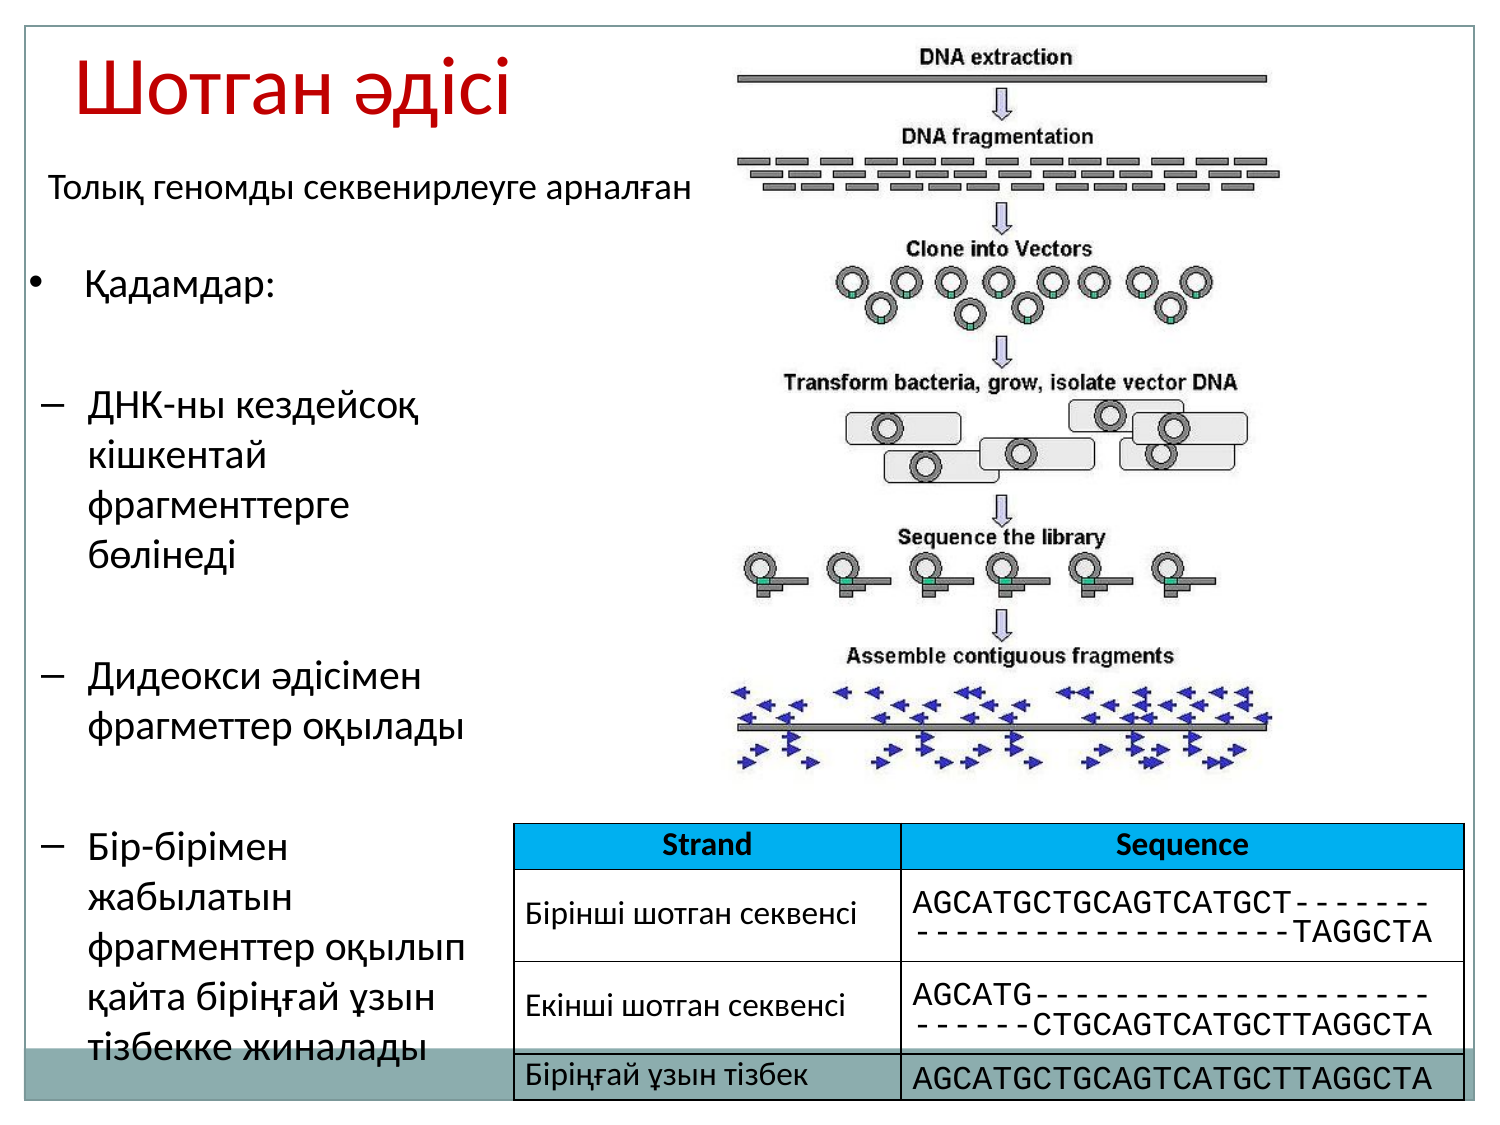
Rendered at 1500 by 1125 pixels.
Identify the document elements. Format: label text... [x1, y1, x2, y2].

text_box Қадамдар: ДНК-ны кездейсоқ кішкентай фрагменттерге бөлінеді Дидеокси әдісімен фрагметтер оқылады Бір-бірімен жабылатын фрагменттер оқылып қайта біріңғай ұзын тізбекке жиналады [13, 248, 514, 812]
picture [712, 37, 1285, 801]
table_cell AGCATGCTGCAGTCATGCT------- -------------------TAGGCTA [902, 870, 1463, 961]
table_cell AGCATG-------------------- ------CTGCAGTCATGCTTAGGCTA [902, 962, 1463, 1053]
table_cell Екінші шотган секвенсі [515, 962, 900, 1053]
table_cell Біріңғай ұзын тізбек [515, 1055, 900, 1099]
table_cell Бірінші шотган секвенсі [515, 870, 900, 961]
table_header Sequence [902, 824, 1463, 869]
table_header Strand [515, 824, 900, 869]
table_cell AGCATGCTGCAGTCATGCTTAGGCTA [902, 1055, 1463, 1099]
text_box Шотган әдісі [0, 0, 660, 162]
text_box Толық геномды секвенирлеуге арналған [33, 154, 705, 260]
